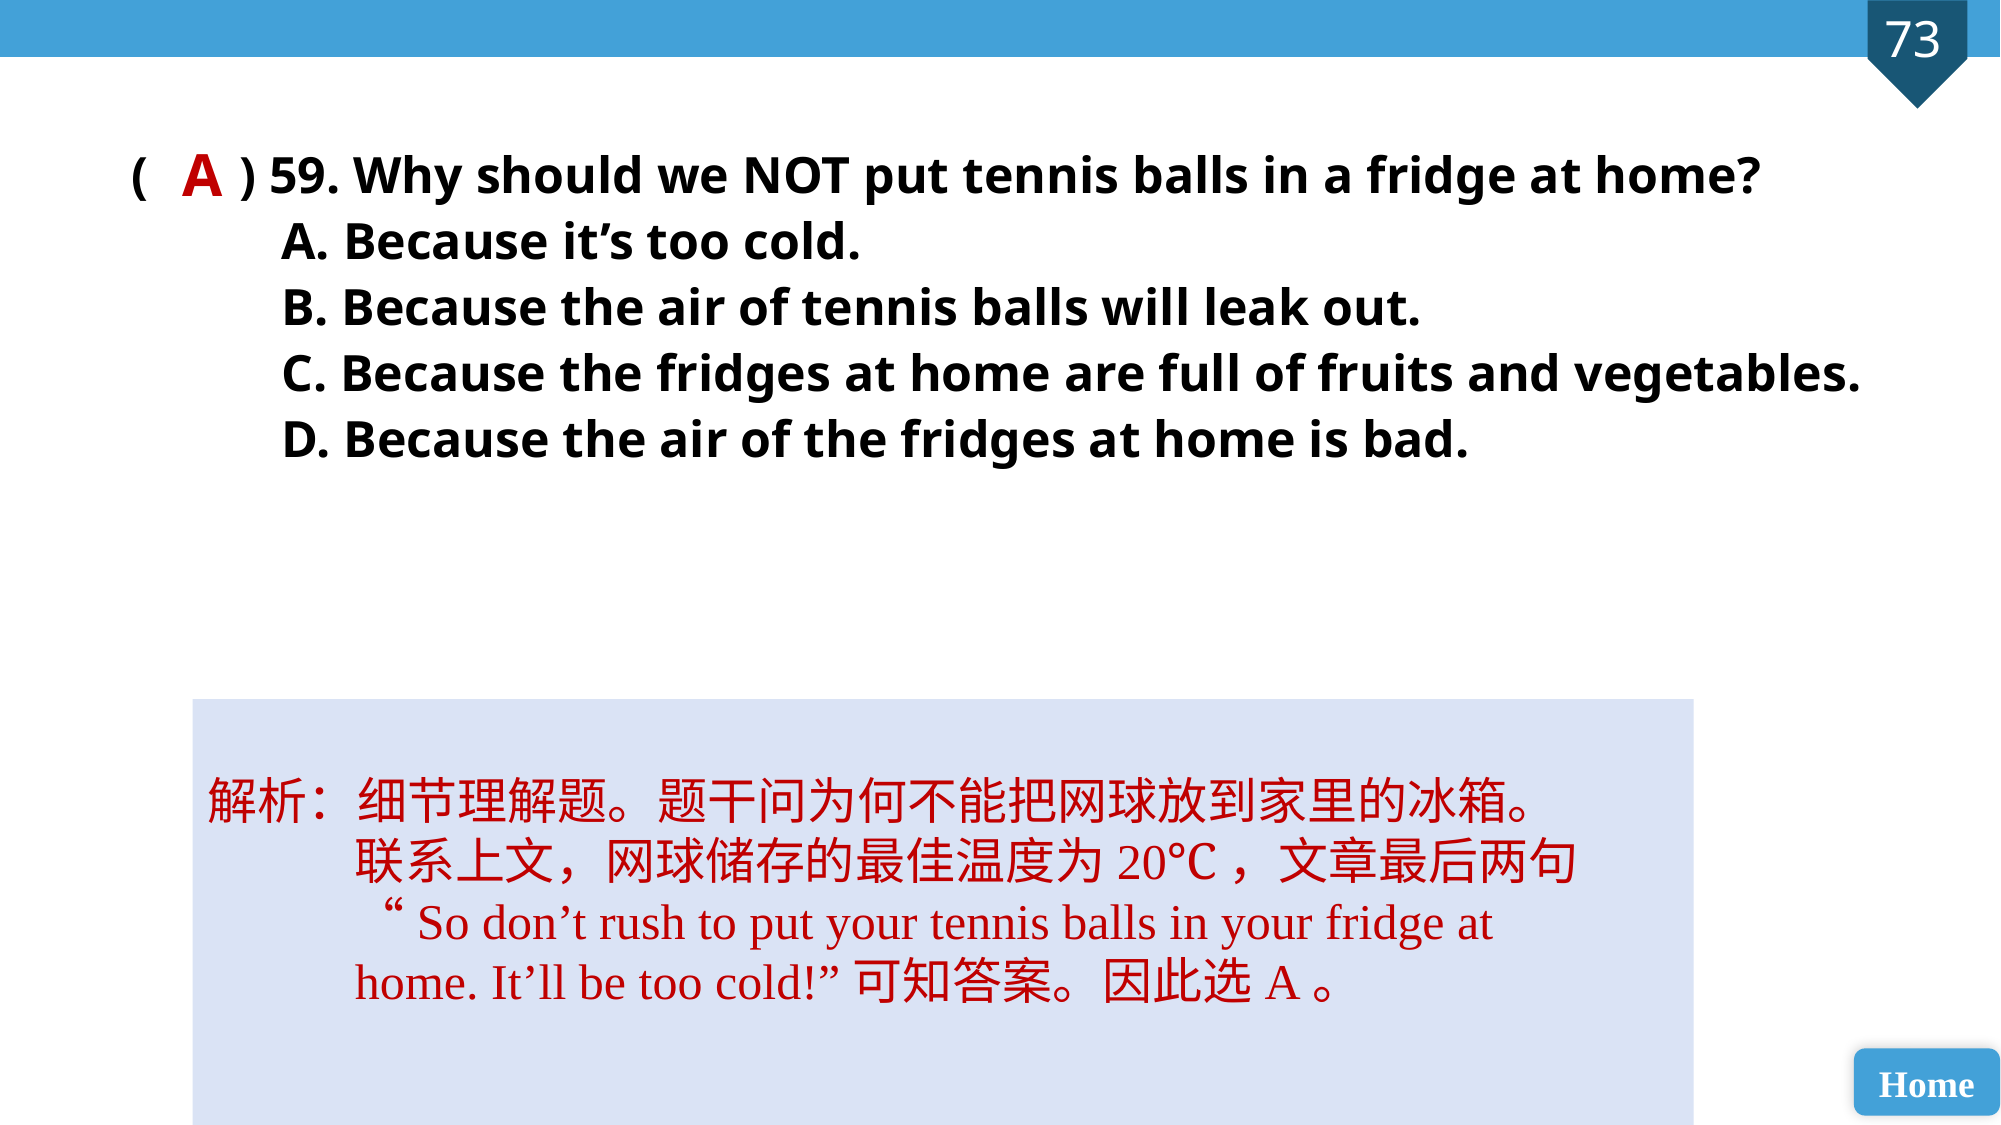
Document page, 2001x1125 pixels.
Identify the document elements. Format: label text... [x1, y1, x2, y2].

text_box 解析：细节理解题。题干问为何不能把网球放到家里的冰箱。联系上文，网球储存的最佳温度为20℃，文章最后两句“So don’t rush to put your tennis balls in your fridge at home. It’ll be too cold!”可知答案。因此选A。 [192, 762, 1608, 1017]
text_box [191, 698, 1695, 1125]
text_box A [167, 130, 238, 216]
text_box ( ) 59. Why should we NOT put tennis balls in a fridge at home? A. Because it’s too cold. B. Because the air of tennis balls will leak out. C. Because the fridges at home are full of fruits and vegetables. D. Because the air of the fridges at home is bad. [116, 130, 1928, 476]
